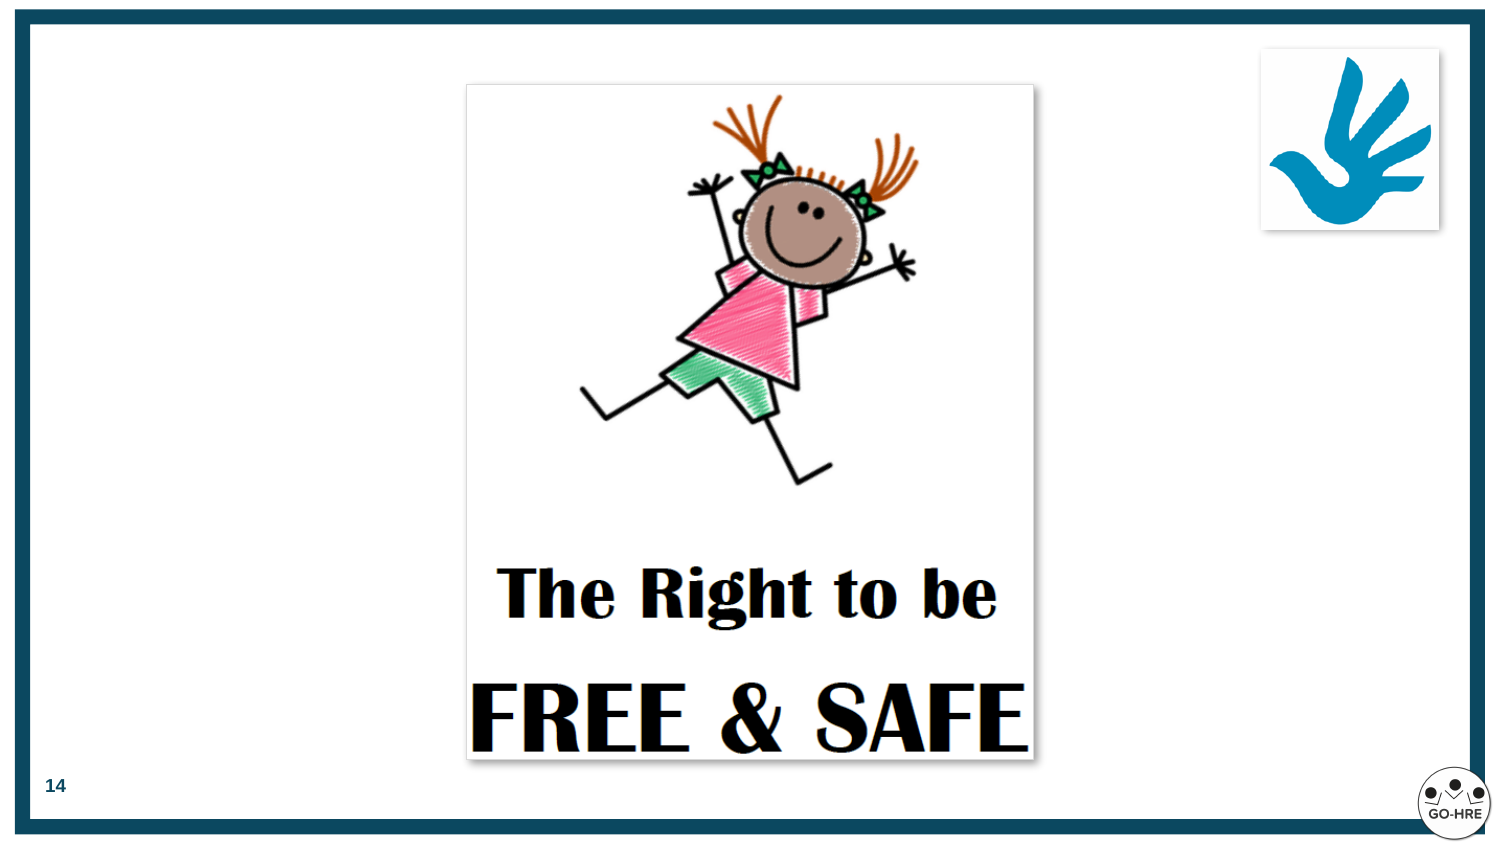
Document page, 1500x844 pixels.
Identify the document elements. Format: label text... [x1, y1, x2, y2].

picture [465, 84, 1034, 760]
slide_number 14 [30, 754, 121, 819]
picture [1261, 48, 1439, 230]
picture [1417, 766, 1493, 842]
